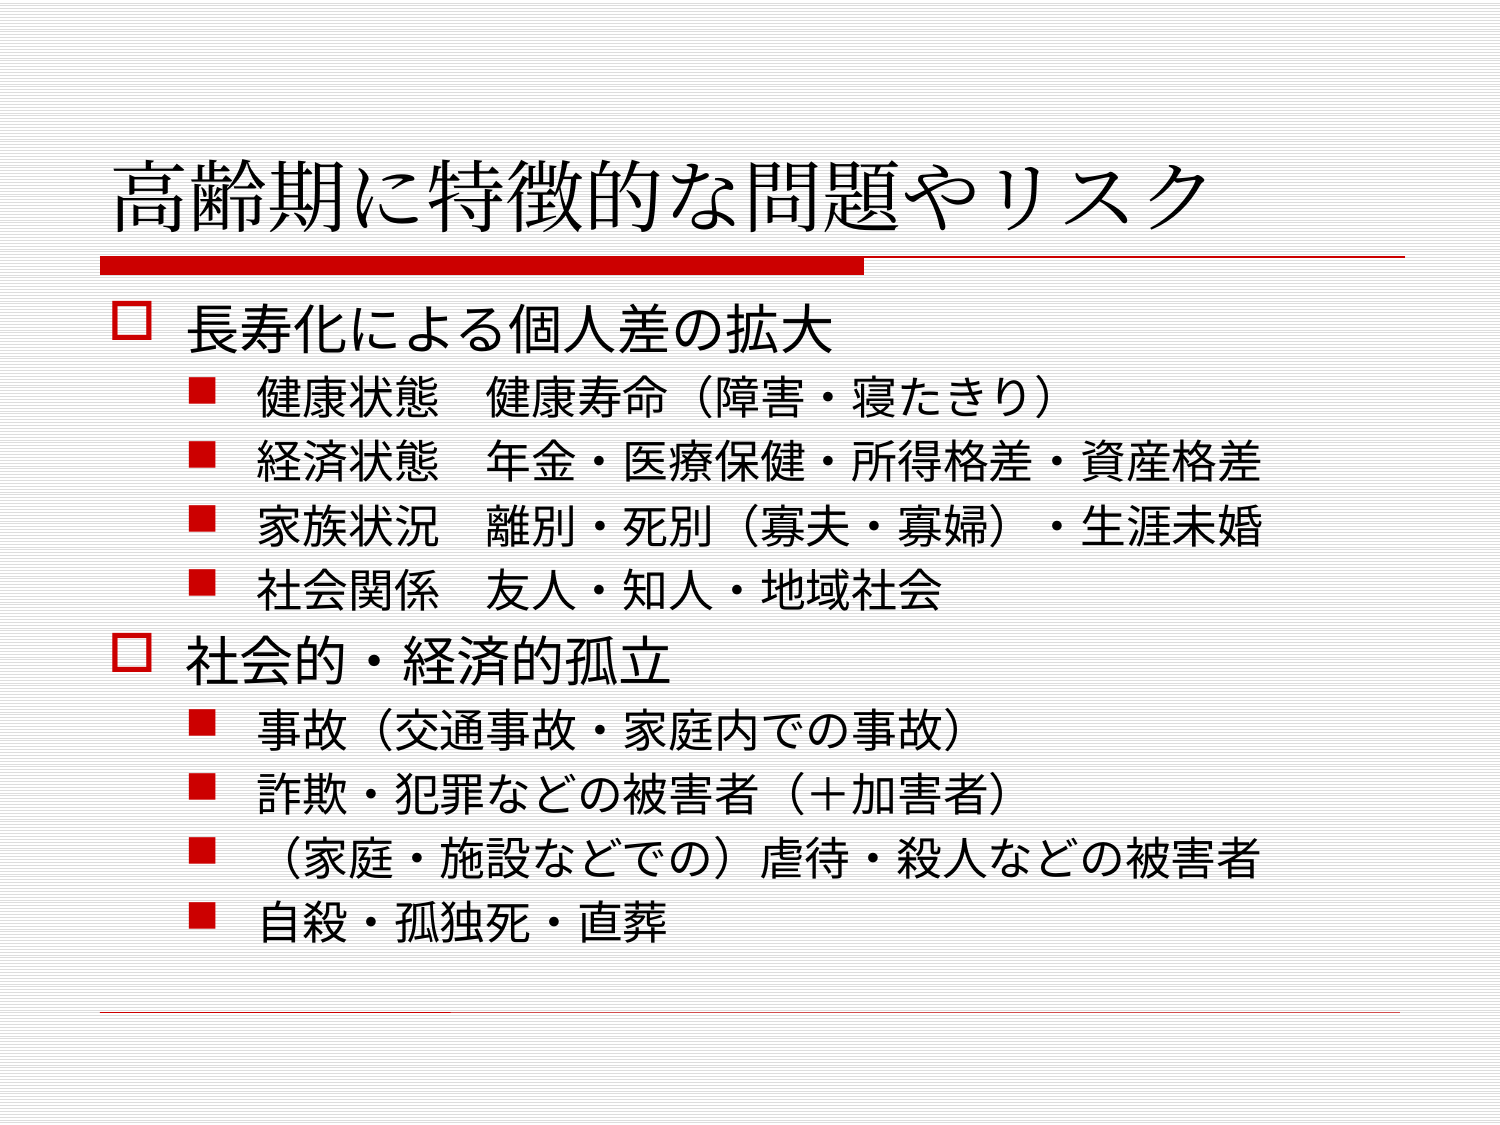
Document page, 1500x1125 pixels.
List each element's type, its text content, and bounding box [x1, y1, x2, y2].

list 長寿化による個人差の拡大 健康状態 健康寿命（障害・寝たきり） 経済状態 年金・医療保健・所得格差・資産格差 家族状況 離別・死別（寡夫・寡婦）・生涯未婚 社会関係 友人・知人・地域社会 社会的・経済的孤立 事故（交通事故・家庭内での事故） 詐欺・犯罪などの被害者（＋加害者） （家庭・施設などでの）虐待・殺人などの被害者 自殺・孤独死・直葬 [92, 287, 1406, 988]
title 高齢期に特徴的な問題やリスク [93, 49, 1407, 250]
